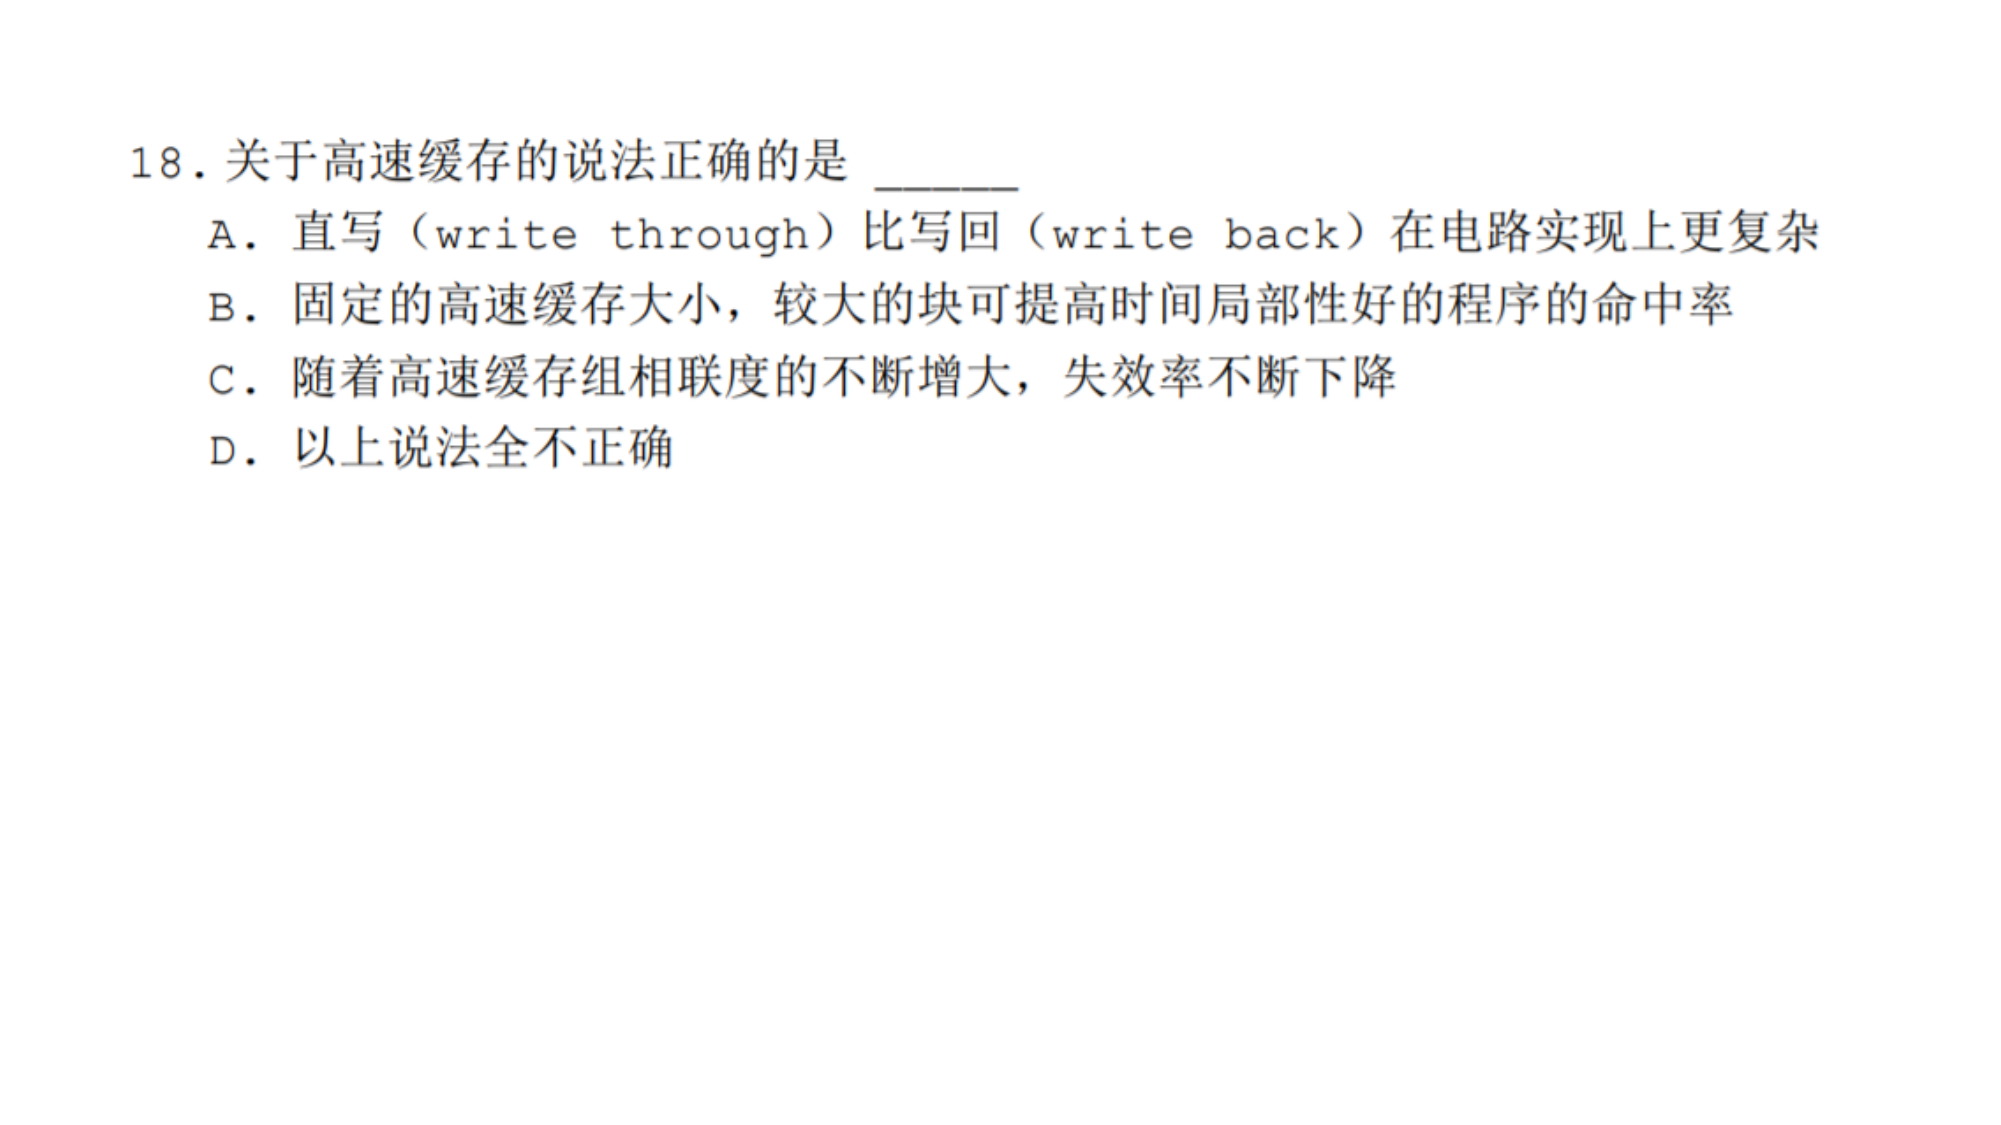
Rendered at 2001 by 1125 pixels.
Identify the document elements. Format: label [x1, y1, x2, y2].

picture [95, 124, 1919, 492]
